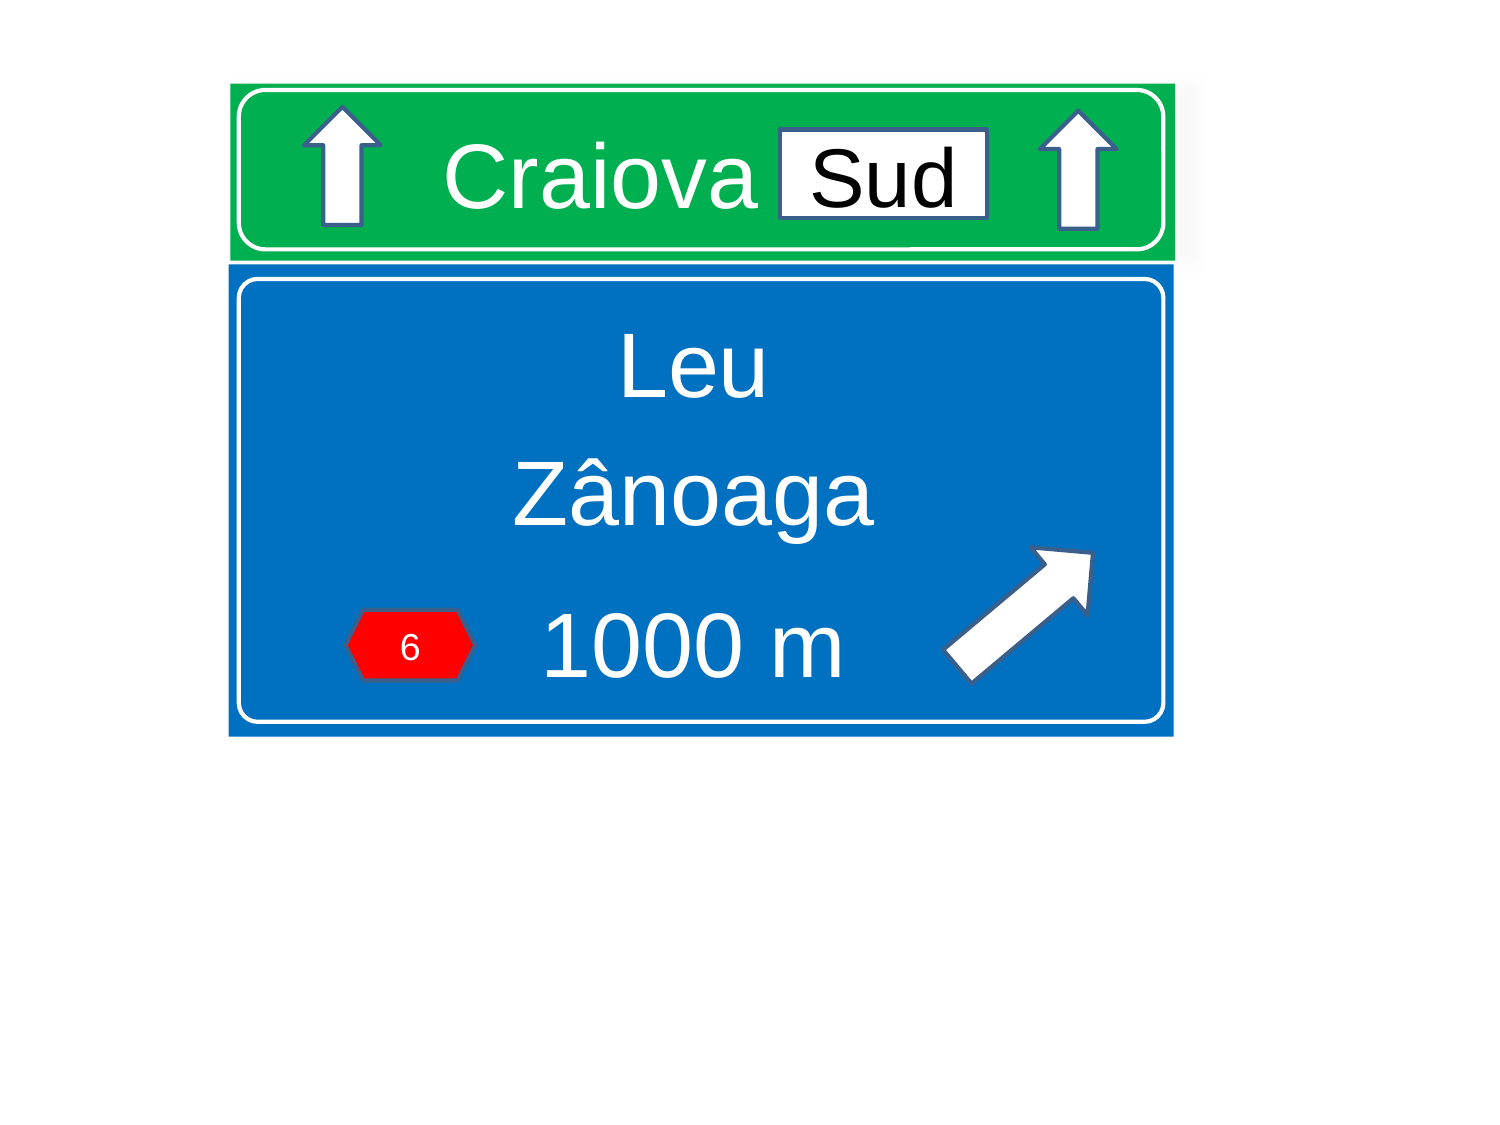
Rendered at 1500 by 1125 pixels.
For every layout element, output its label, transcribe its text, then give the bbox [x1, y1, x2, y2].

text_box [236, 276, 1166, 724]
subtitle Leu Zânoaga 1000 m [228, 264, 1174, 737]
text_box Sud [778, 127, 989, 220]
title Craiova Sud [230, 83, 1176, 261]
text_box [236, 87, 1166, 252]
